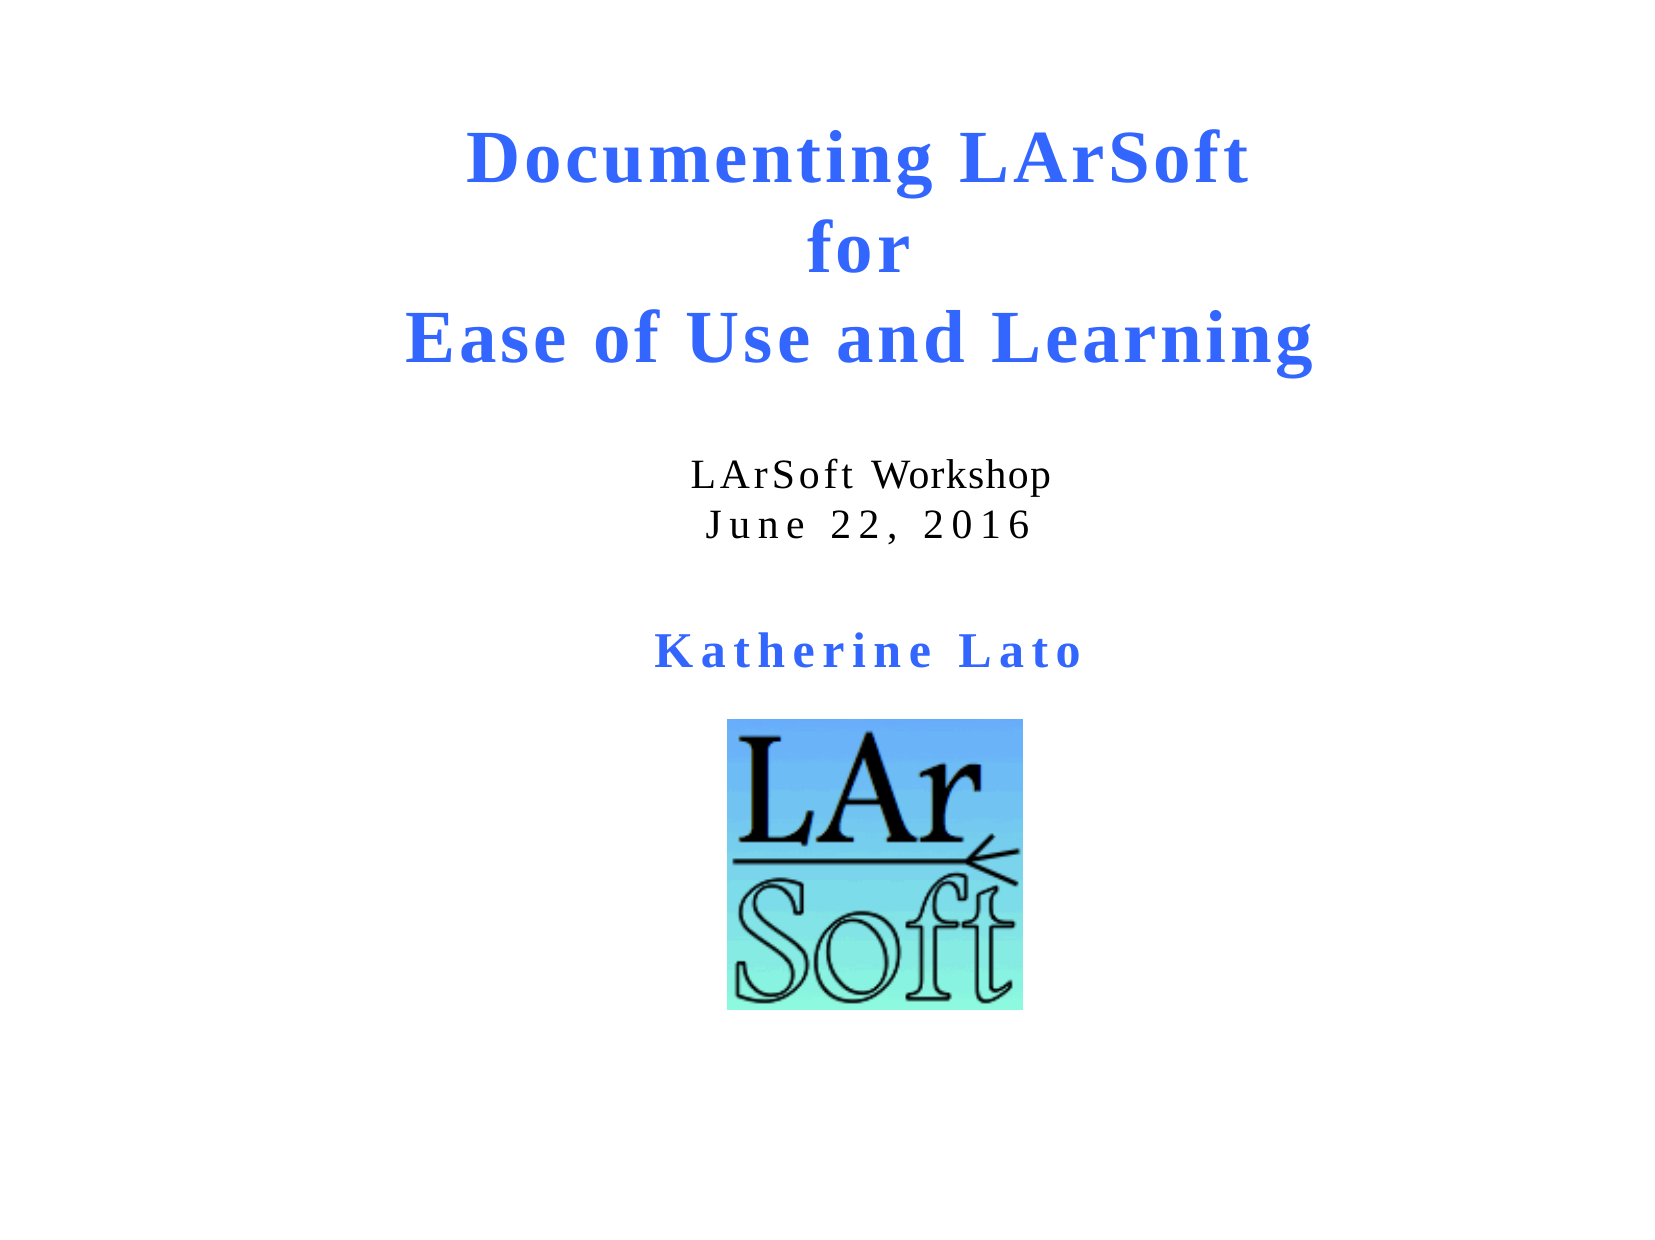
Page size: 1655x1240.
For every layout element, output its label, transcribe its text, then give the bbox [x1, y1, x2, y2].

title Documenting LArSoft for Ease of Use and Learning LArSoft Workshop June 22, 2016 Katherine Lato [352, 107, 1362, 738]
picture [726, 719, 1024, 1010]
